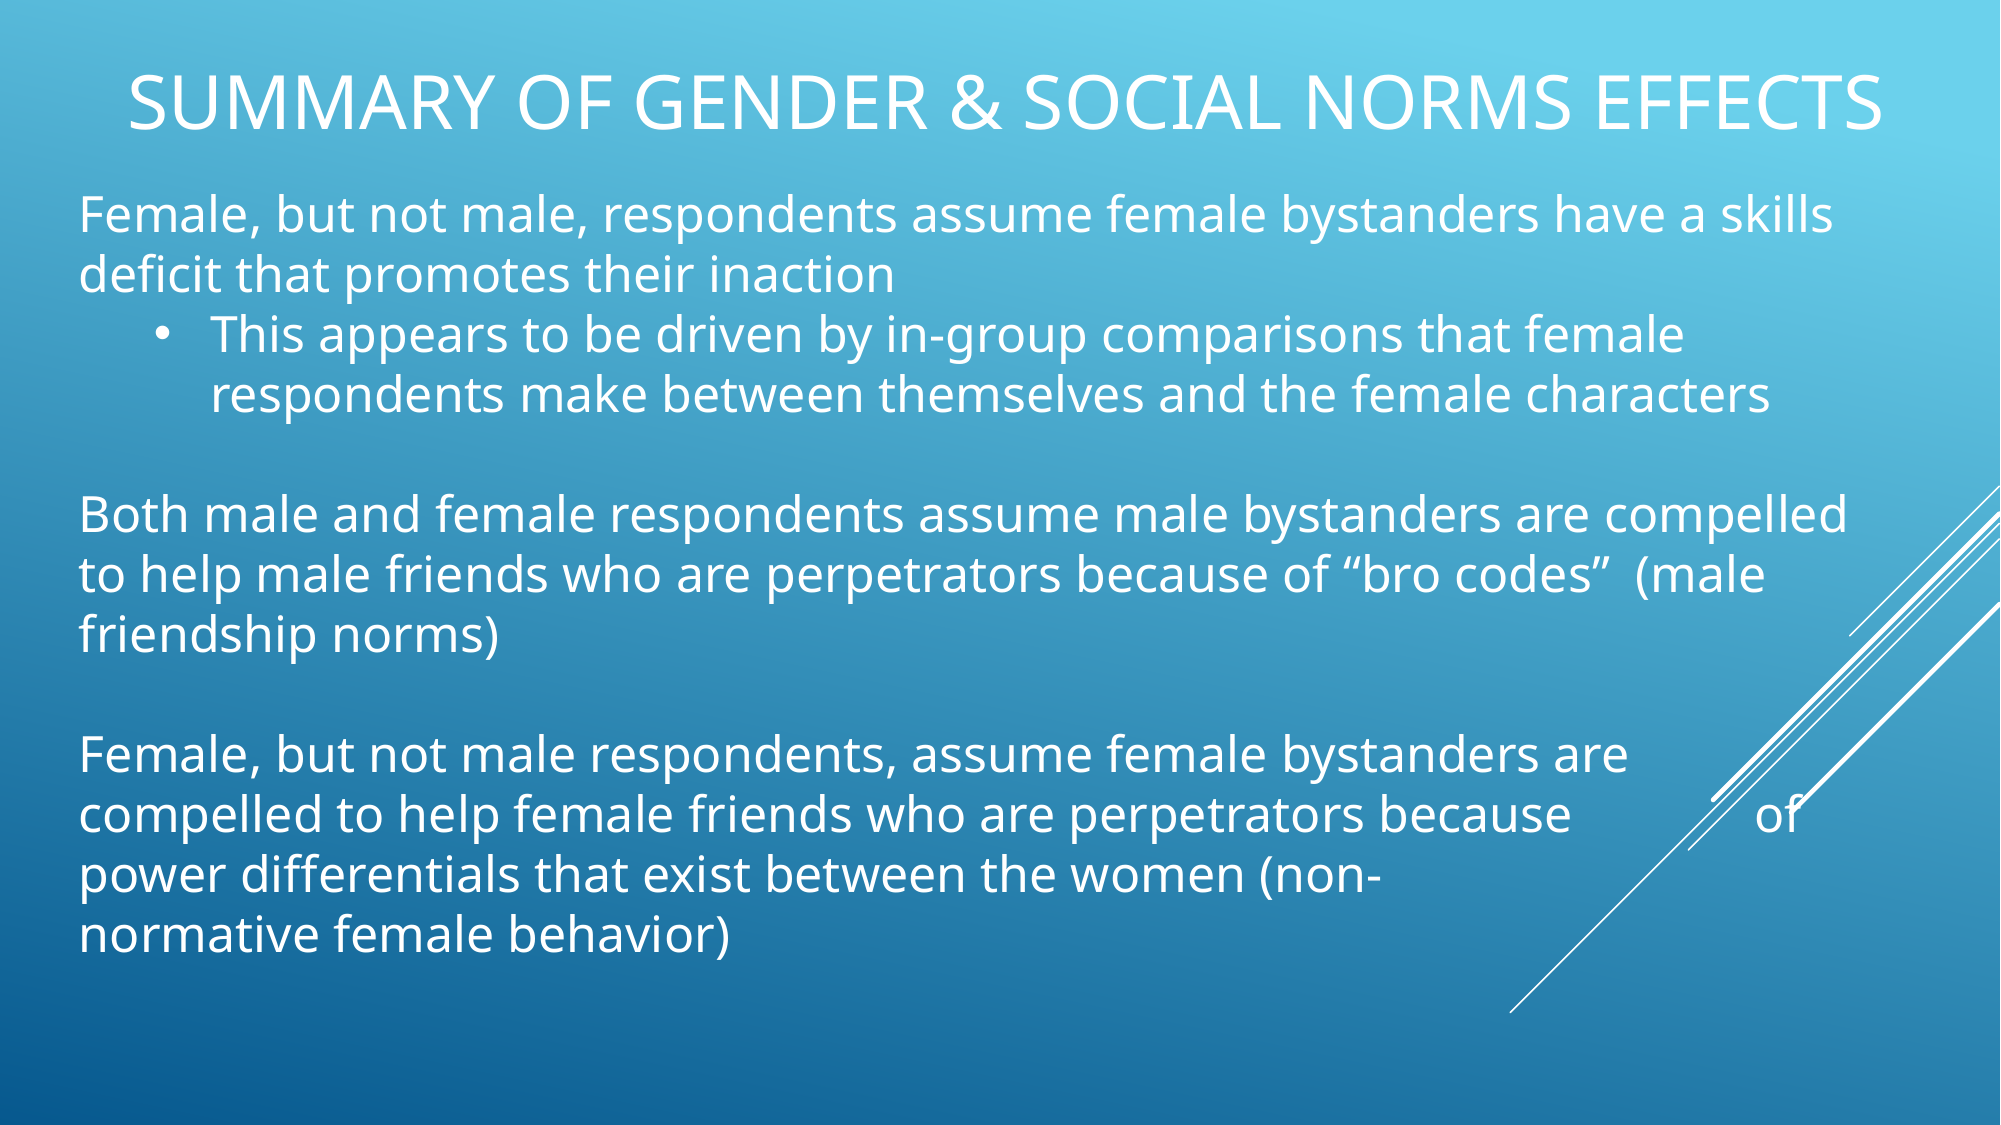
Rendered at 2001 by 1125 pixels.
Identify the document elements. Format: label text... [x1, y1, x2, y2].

title Summary of gender & social norms effects [97, 24, 1936, 175]
list Female, but not male, respondents assume female bystanders have a skills deficit that promotes their inaction This appears to be driven by in-group comparisons that female respondents make between themselves and the female characters Both male and female respondents assume male bystanders are compelled to help male friends who are perpetrators because of “bro codes” (male friendship norms) Female, but not male respondents, assume female bystanders are compelled to help female friends who are perpetrators because of power differentials that exist between the women (non- normative female behavior) [64, 174, 1886, 1103]
